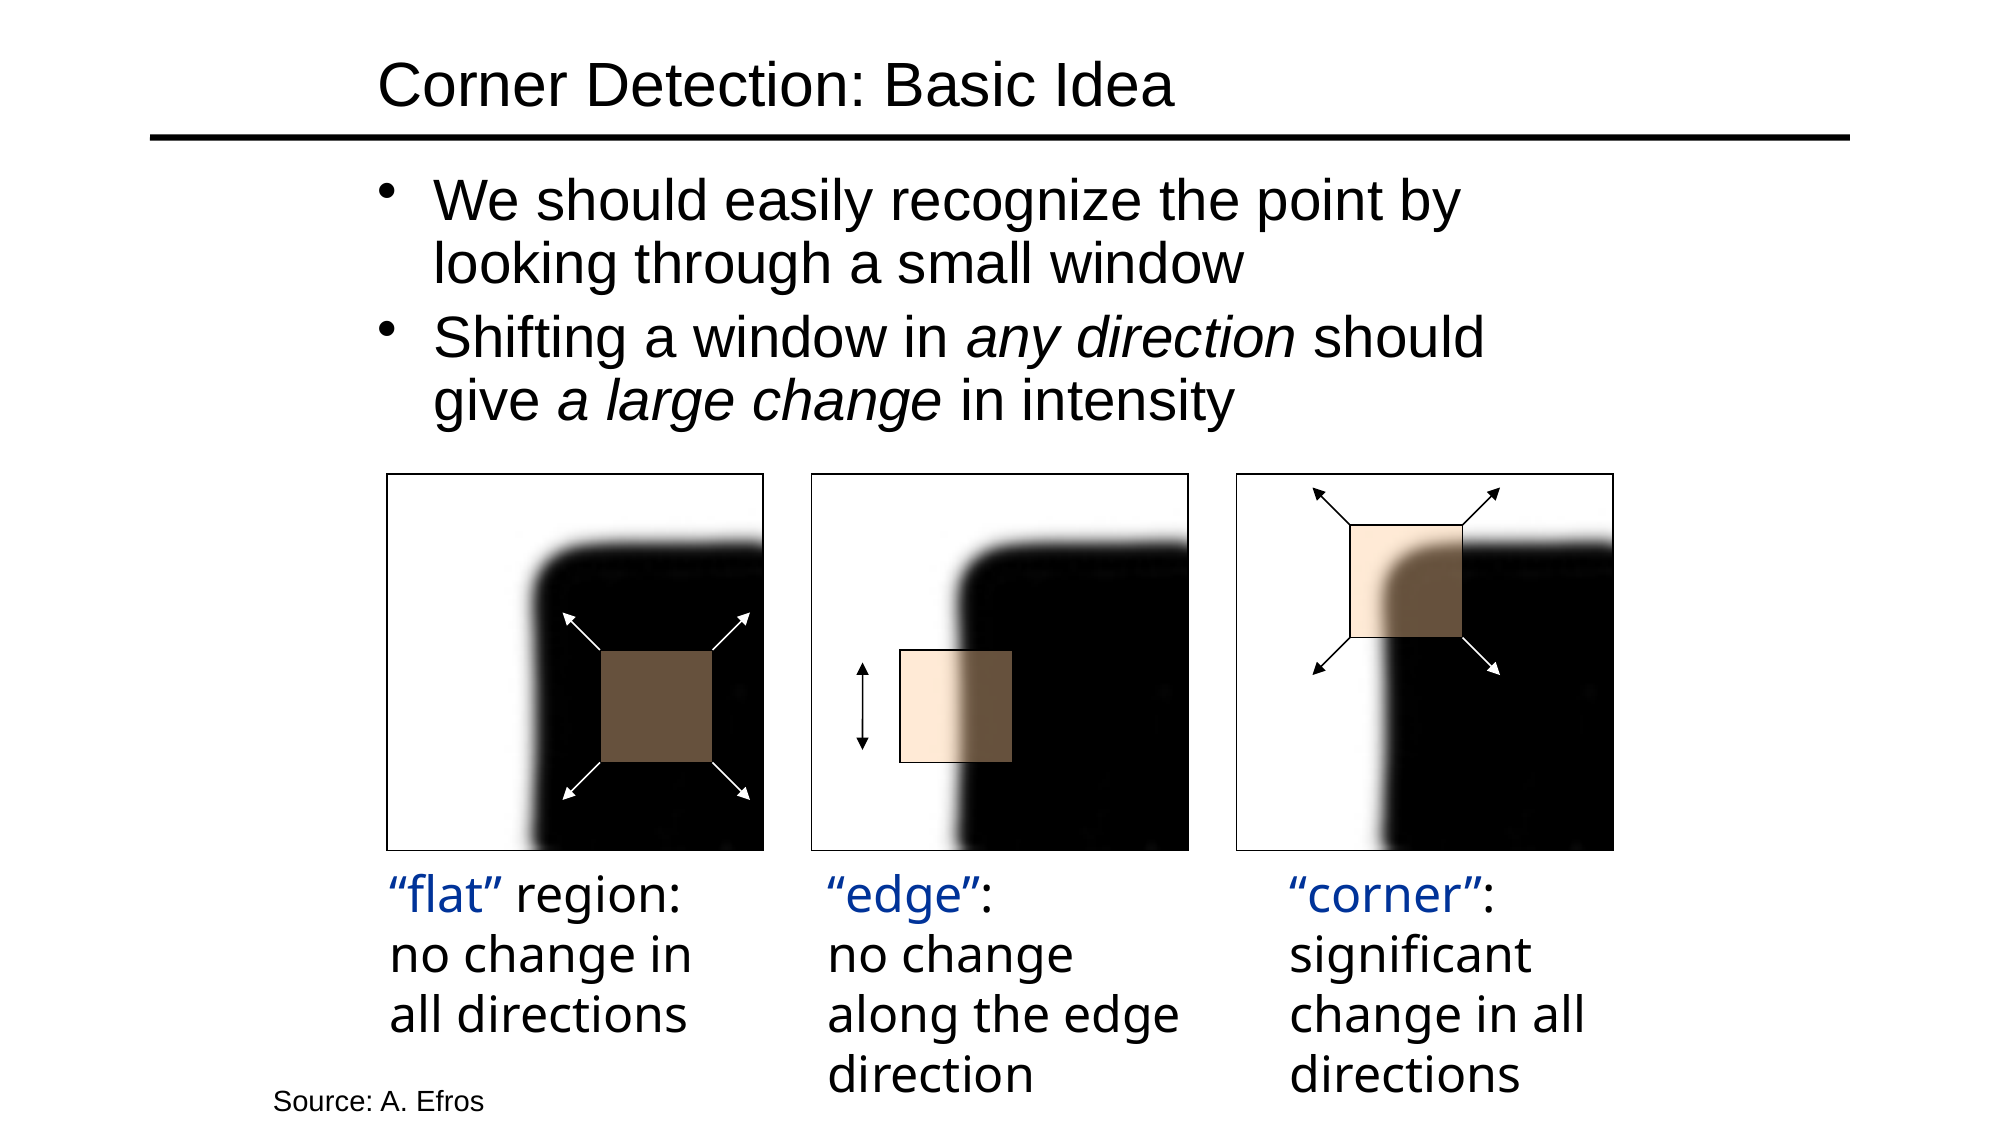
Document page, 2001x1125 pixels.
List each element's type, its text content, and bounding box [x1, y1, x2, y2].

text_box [1237, 474, 1676, 1113]
list We should easily recognize the point by looking through a small window Shifting a window in any direction should give a large change in intensity [362, 162, 1588, 463]
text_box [374, 474, 763, 1053]
text_box Source: A. Efros [257, 1074, 500, 1125]
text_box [812, 474, 1213, 1113]
title Corner Detection: Basic Idea [362, 37, 1638, 125]
